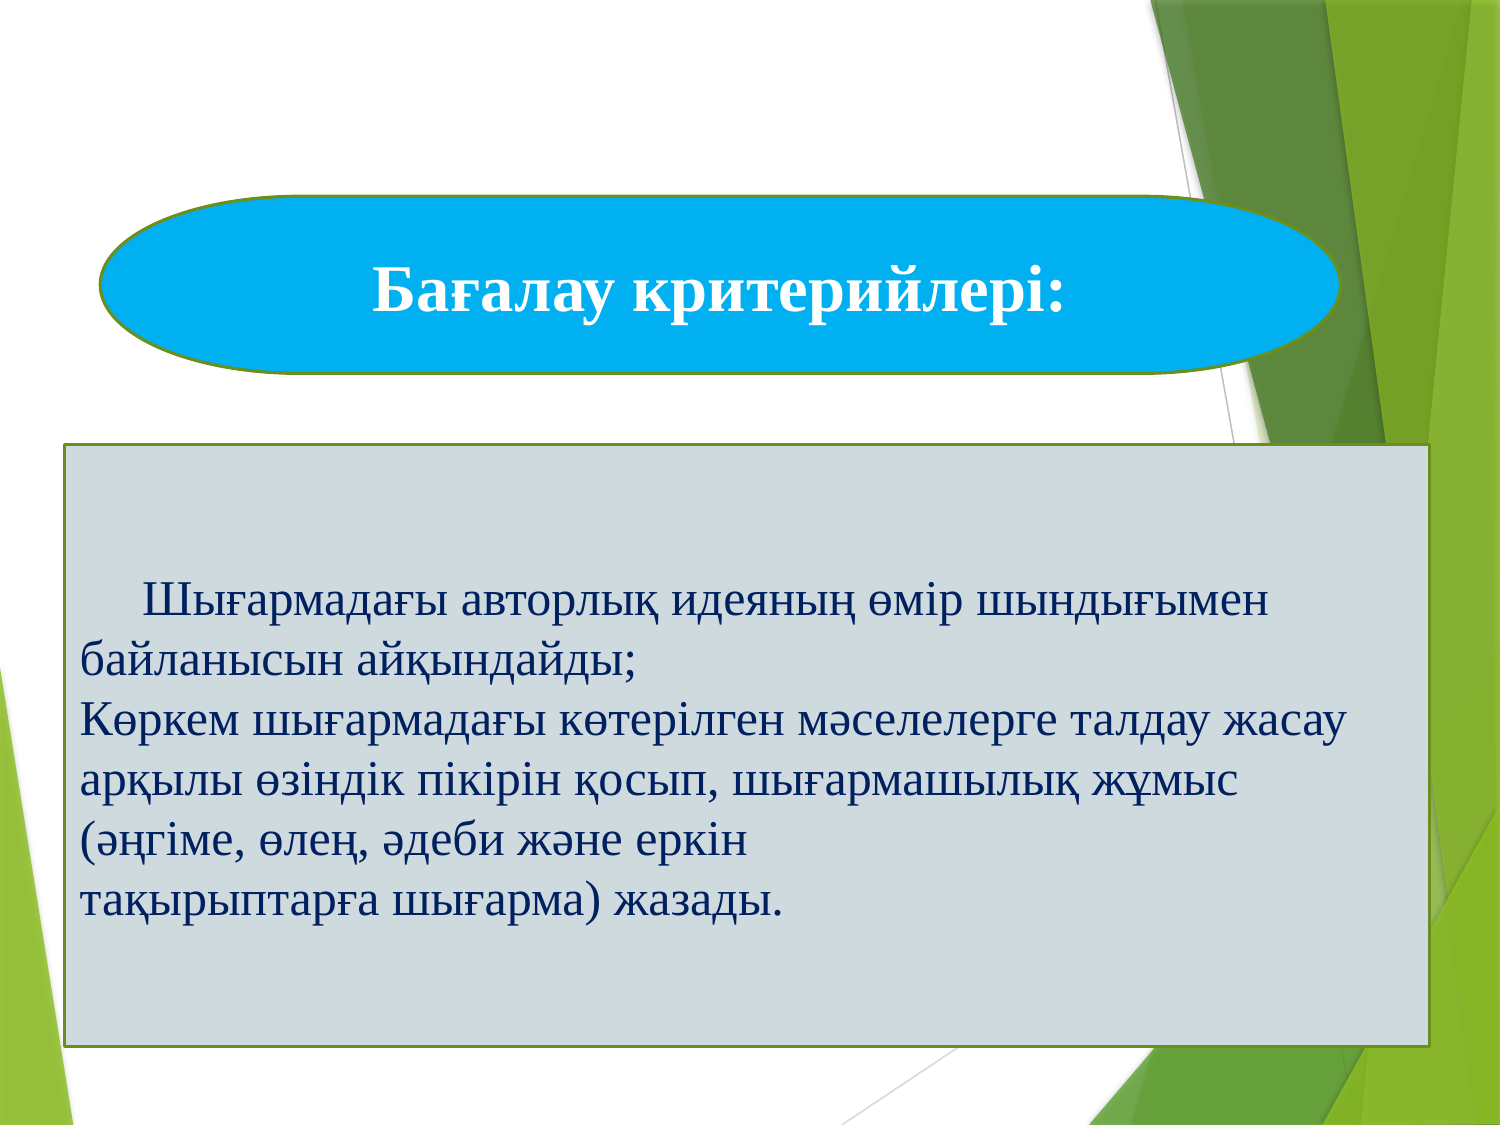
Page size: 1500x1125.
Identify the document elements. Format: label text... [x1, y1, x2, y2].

text_box Шығармадағы авторлық идеяның өмір шындығымен байланысын айқындайды; Көркем шығармадағы көтерілген мәселелерге талдау жасау арқылы өзіндік пікірін қосып, шығармашылық жұмыс (әңгіме, өлең, әдеби және еркін тақырыптарға шығарма) жазады. [63, 443, 1431, 1048]
text_box Бағалау критерийлері: [98, 194, 1343, 375]
